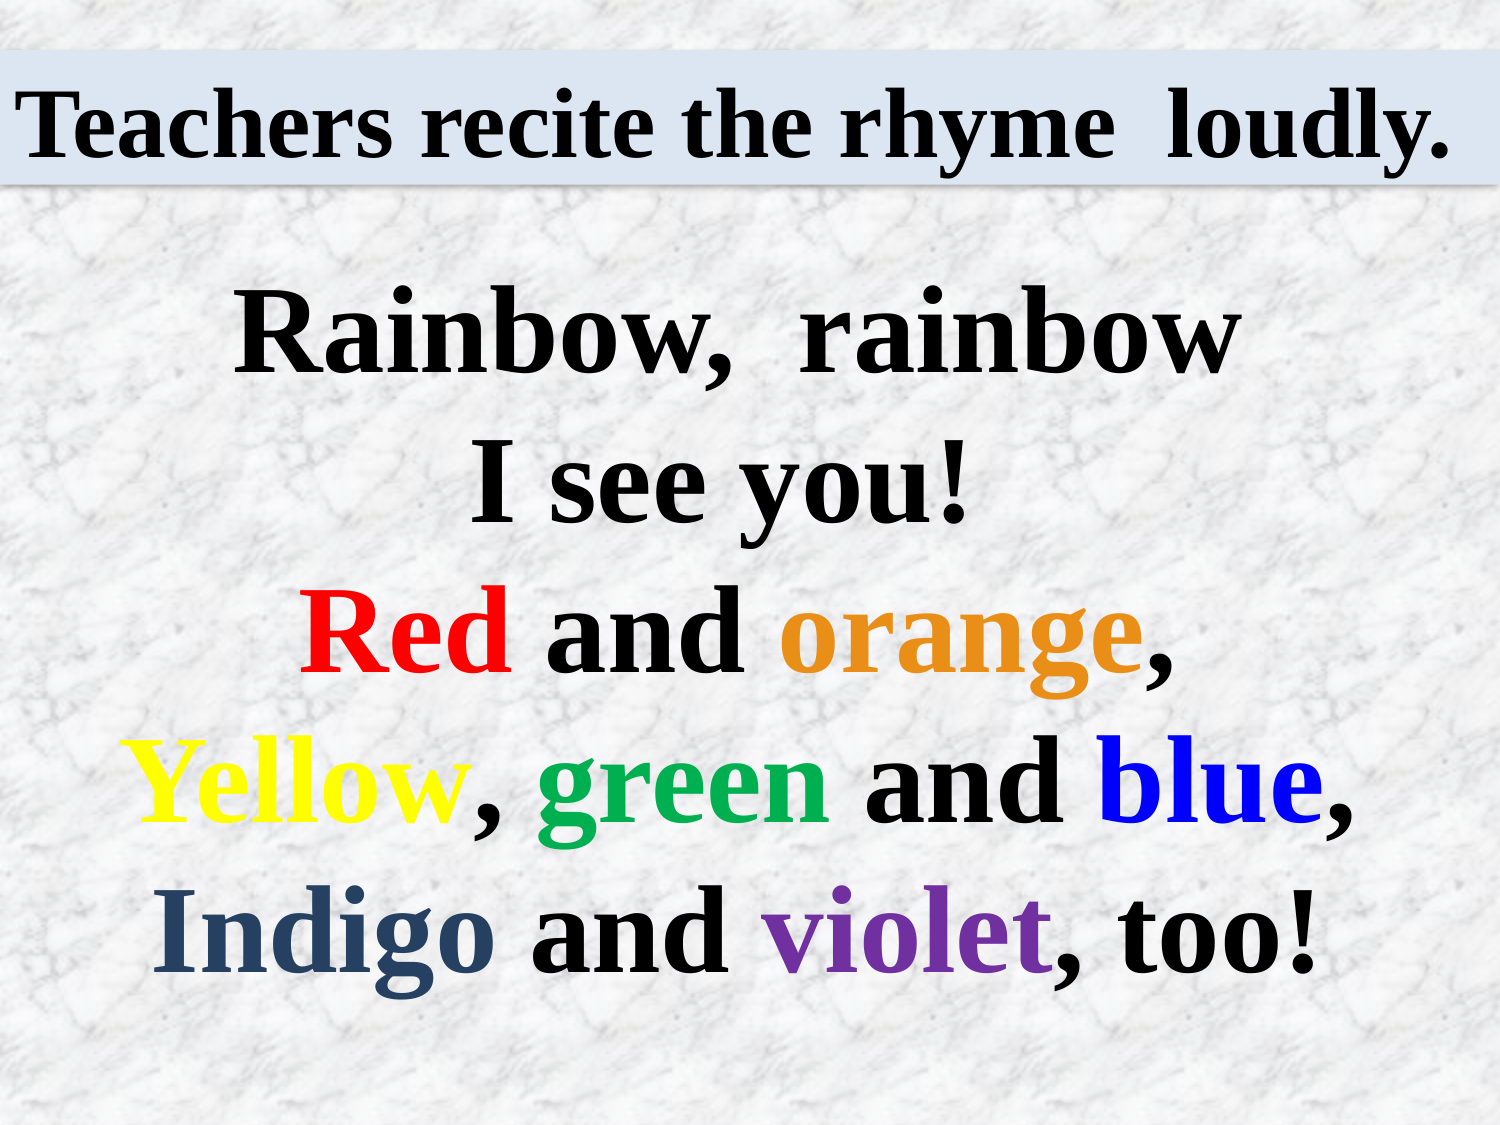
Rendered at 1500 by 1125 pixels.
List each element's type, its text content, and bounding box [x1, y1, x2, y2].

text_box Teachers recite the rhyme loudly. [0, 50, 1500, 185]
text_box Rainbow, rainbow I see you! Red and orange, Yellow, green and blue, Indigo and violet, too! [50, 239, 1425, 1105]
